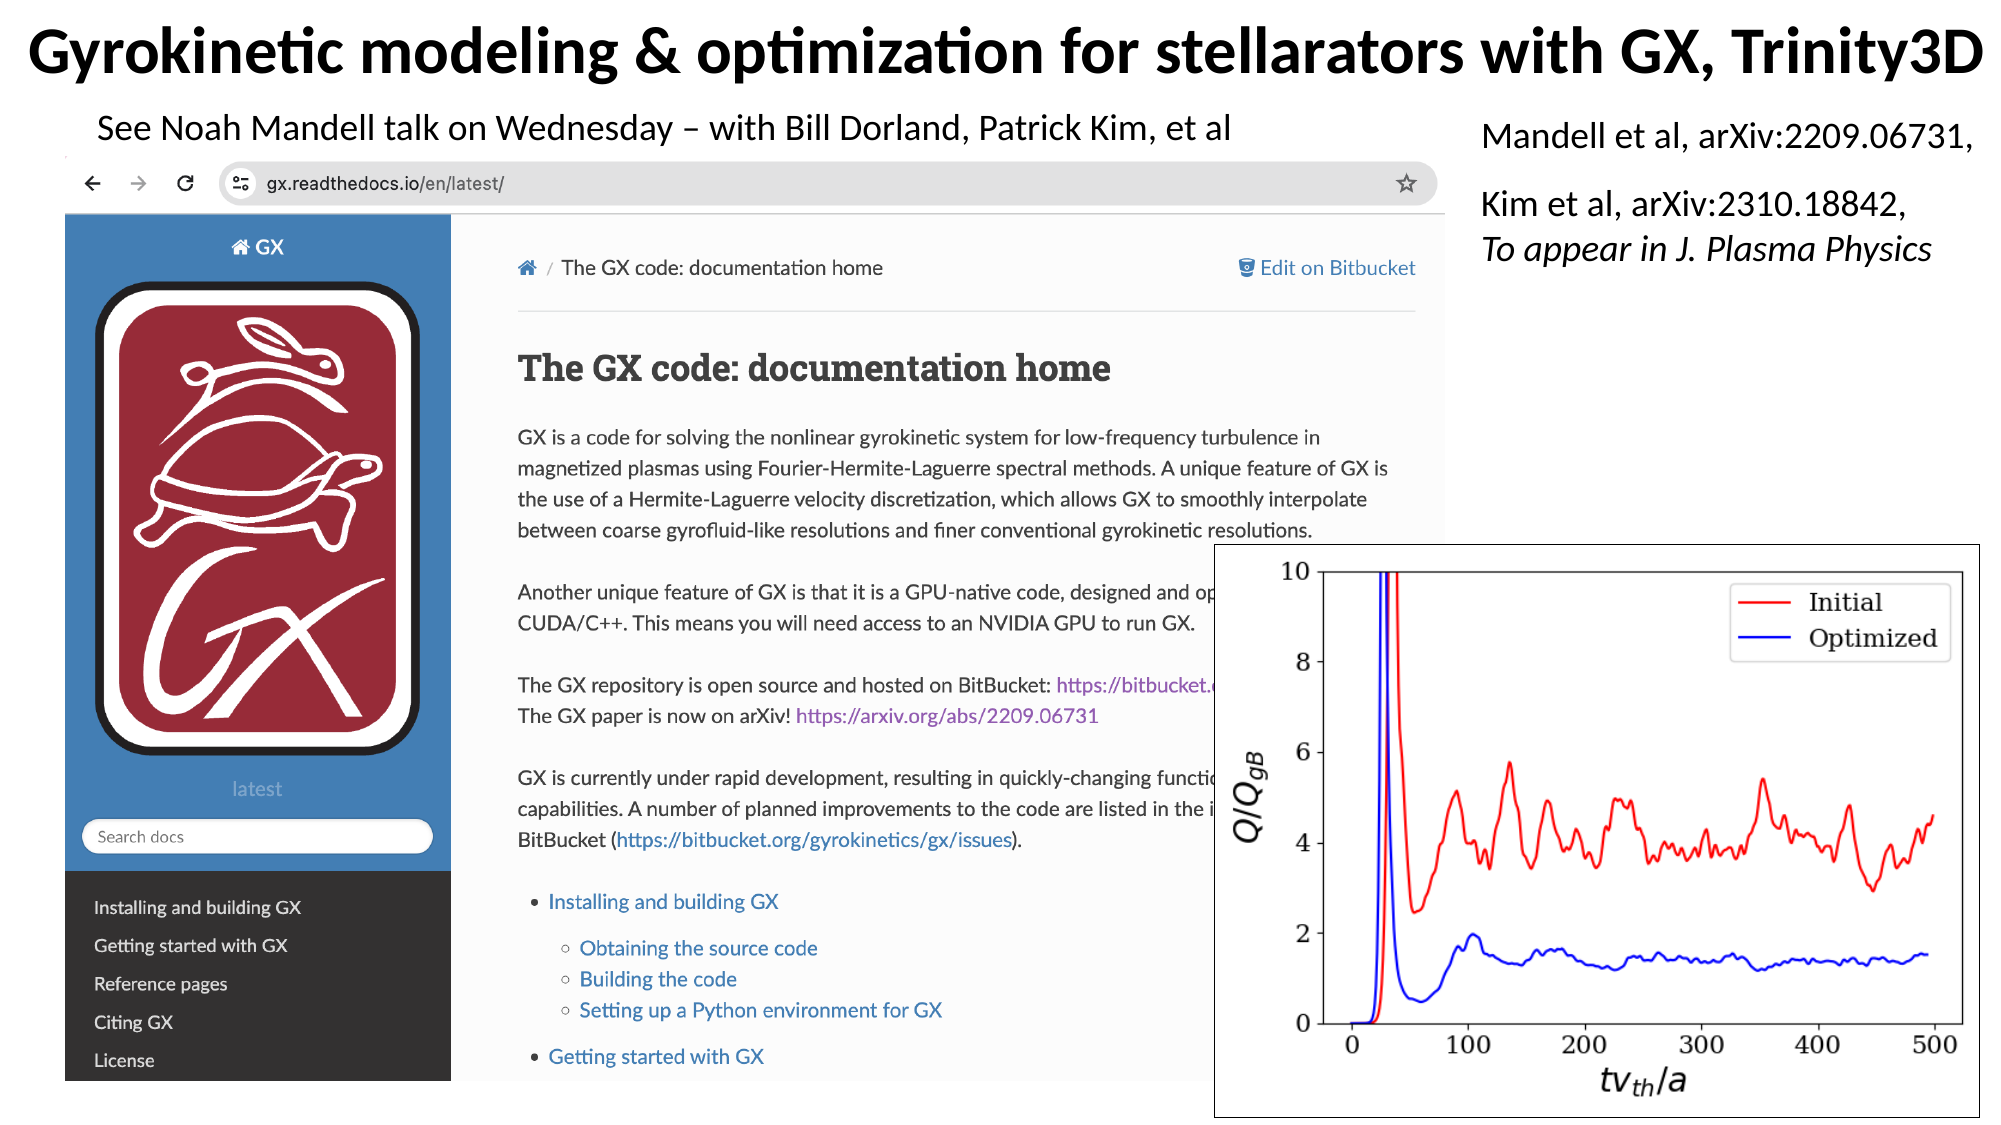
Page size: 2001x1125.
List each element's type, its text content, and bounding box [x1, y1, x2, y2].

picture [65, 156, 1980, 1118]
text_box Gyrokinetic modeling & optimization for stellarators with GX, Trinity3D [13, 0, 2000, 95]
text_box Mandell et al, arXiv:2209.06731, Kim et al, arXiv:2310.18842, To appear in J. Plasma Physics [1466, 81, 1990, 277]
text_box See Noah Mandell talk on Wednesday – with Bill Dorland, Patrick Kim, et al [82, 95, 1248, 156]
